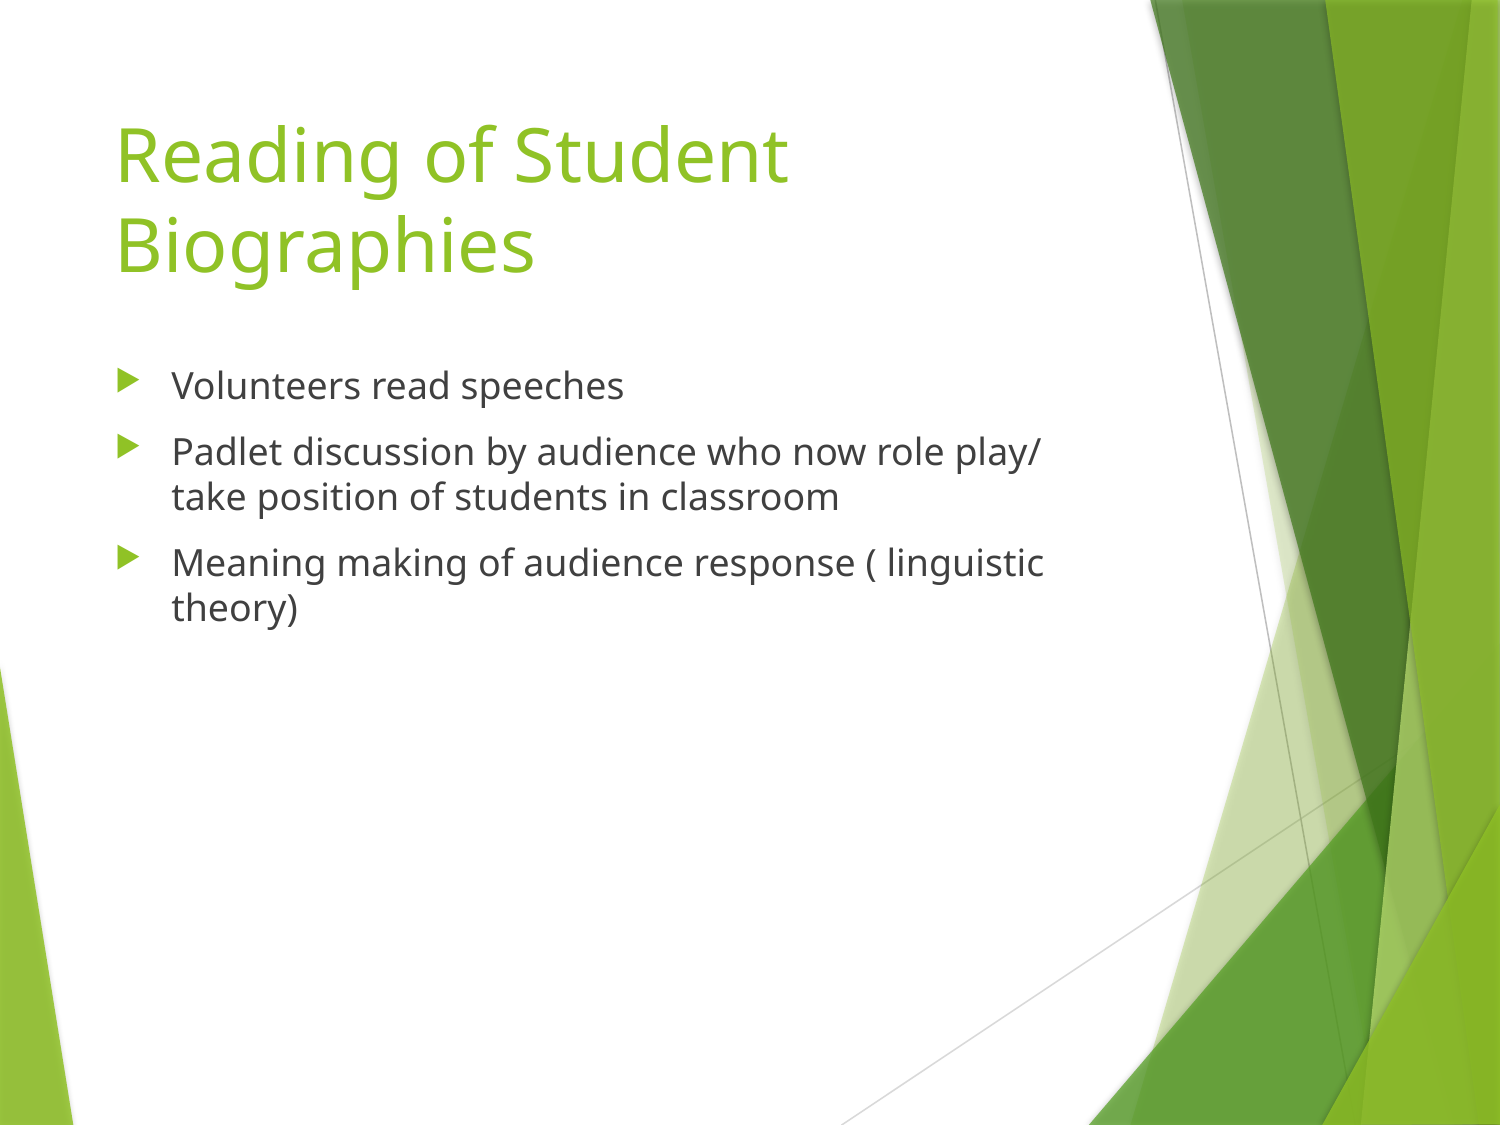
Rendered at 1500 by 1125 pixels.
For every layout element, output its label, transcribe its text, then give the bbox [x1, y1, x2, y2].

list Volunteers read speeches Padlet discussion by audience who now role play/ take position of students in classroom Meaning making of audience response ( linguistic theory) [99, 354, 1142, 992]
title Reading of Student Biographies [99, 99, 1142, 317]
